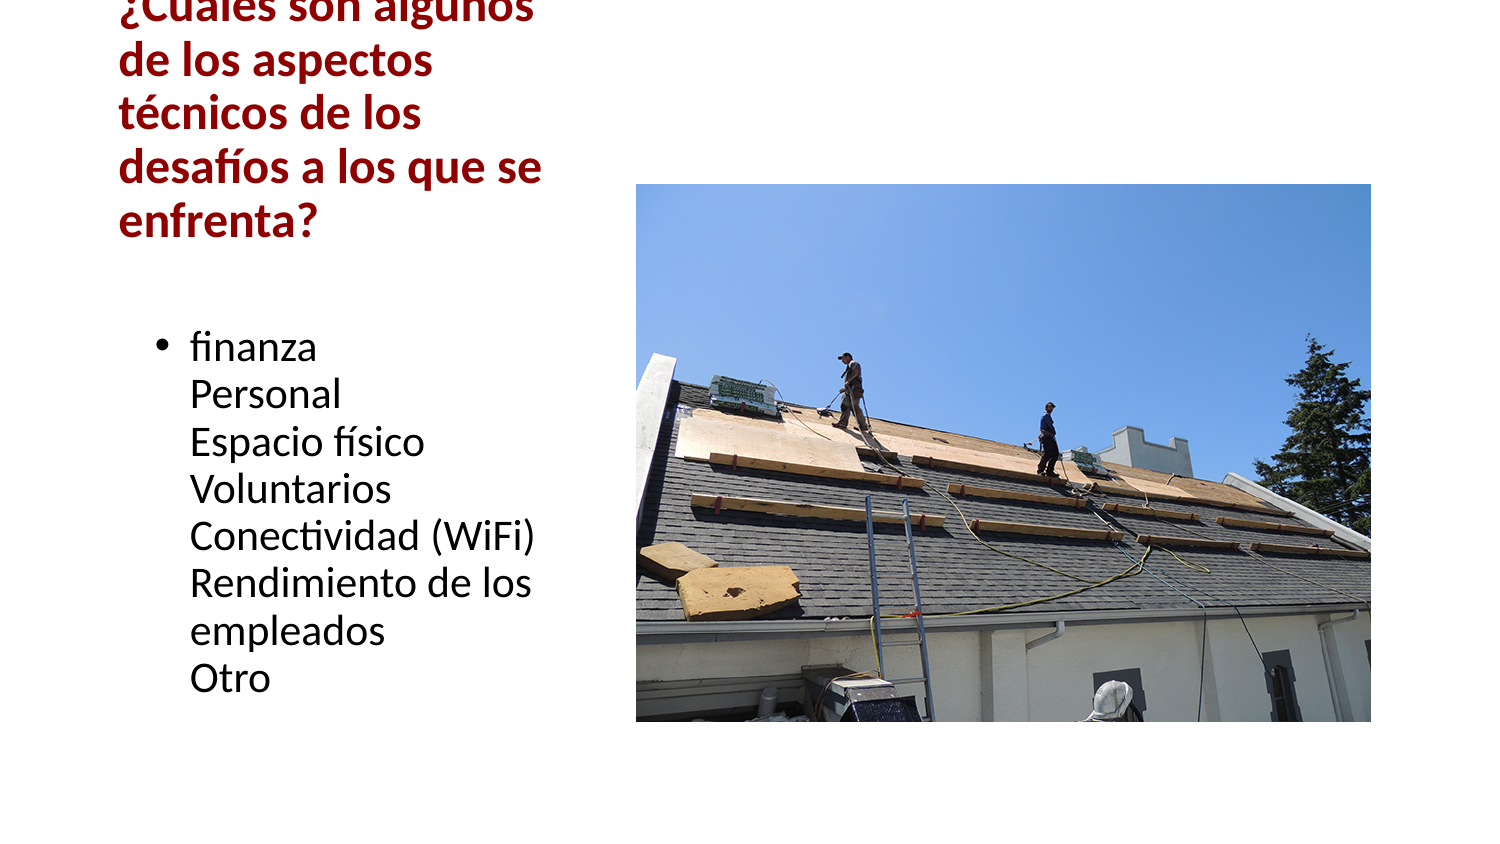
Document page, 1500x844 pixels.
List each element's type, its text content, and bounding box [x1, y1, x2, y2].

list finanza Personal Espacio físico Voluntarios Conectividad (WiFi) Rendimiento de los empleados Otro [111, 316, 596, 820]
picture [636, 183, 1371, 723]
title ¿Cuáles son algunos de los aspectos técnicos de los desafíos a los que se enfrenta? [103, 119, 588, 317]
